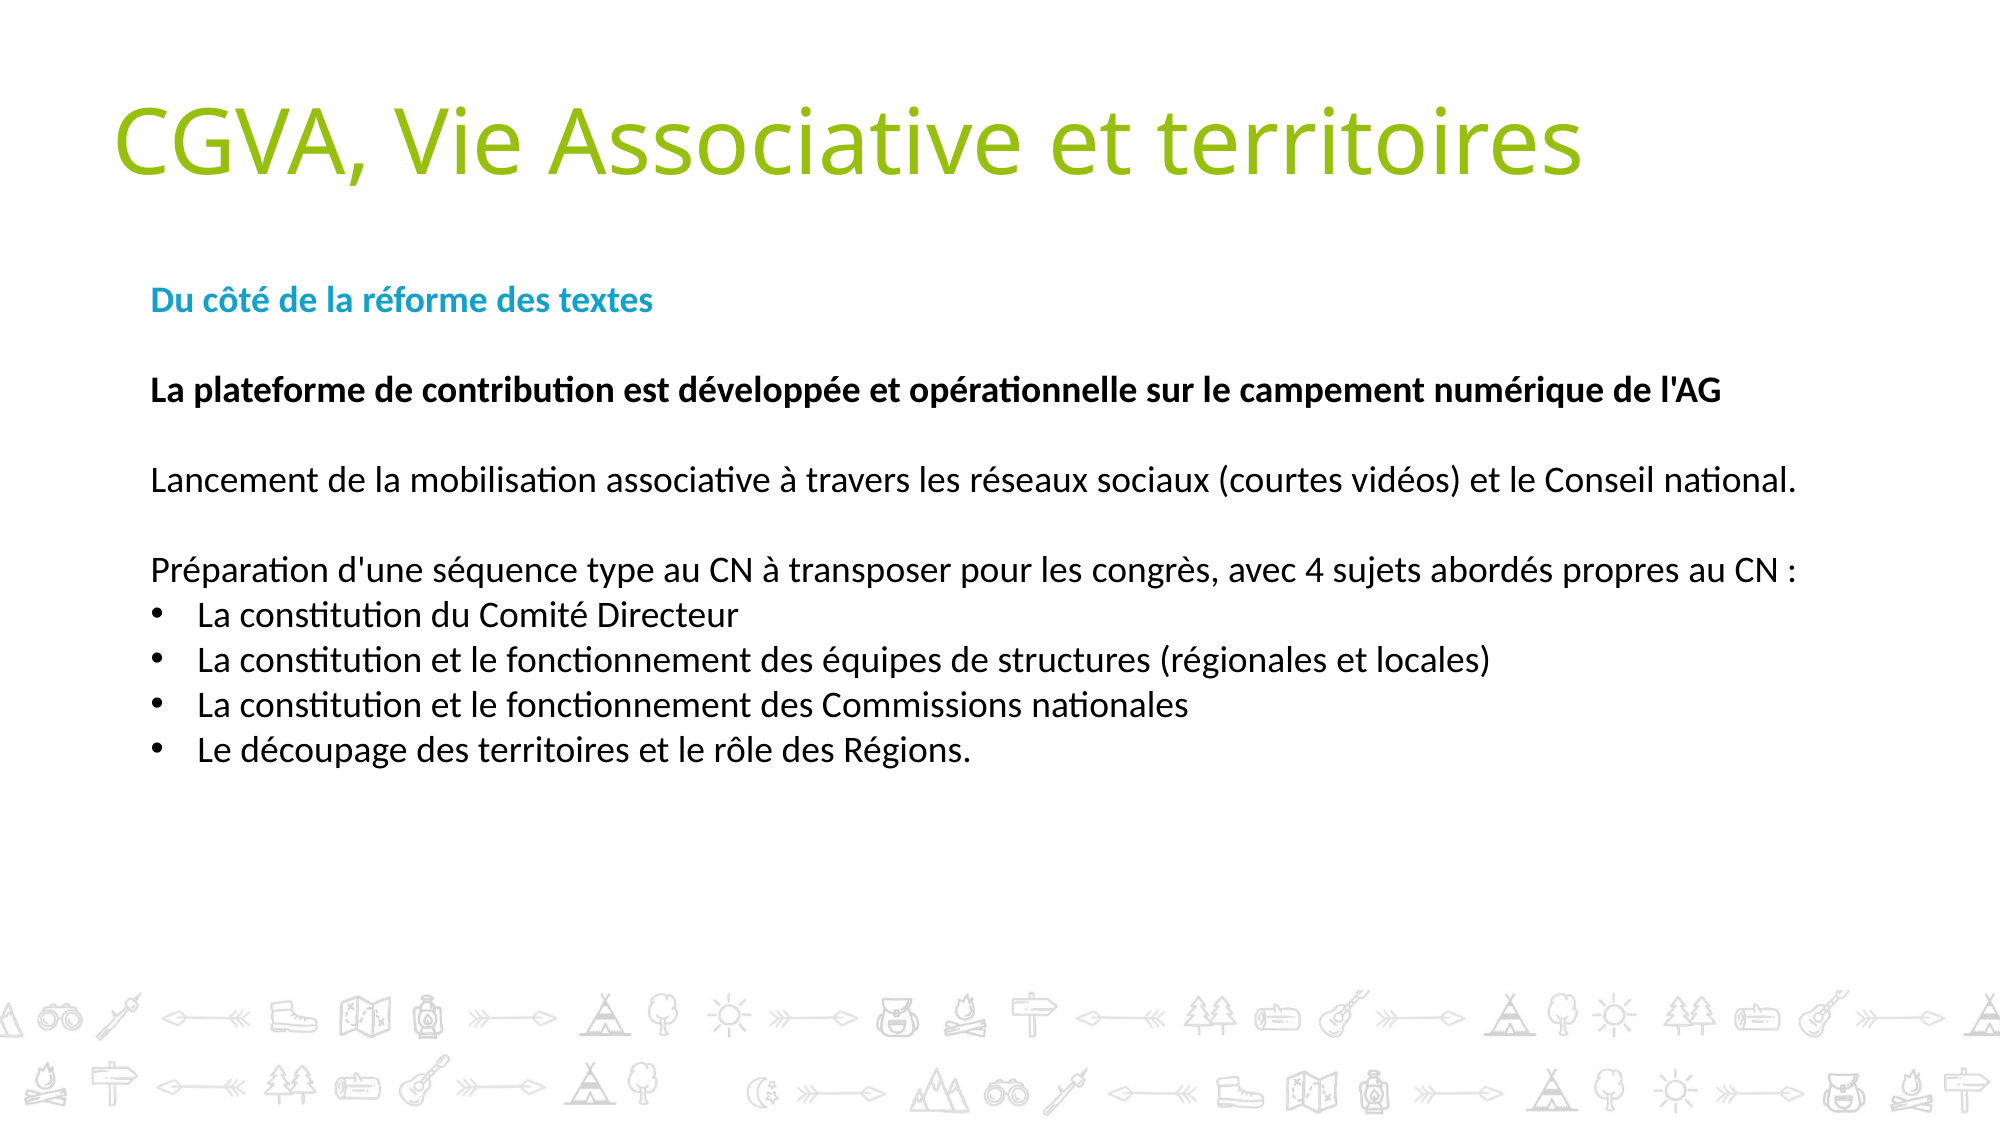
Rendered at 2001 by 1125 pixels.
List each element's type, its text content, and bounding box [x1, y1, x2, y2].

text_box Du côté de la réforme des textes La plateforme de contribution est développée et opérationnelle sur le campement numérique de l'AG Lancement de la mobilisation associative à travers les réseaux sociaux (courtes vidéos) et le Conseil national. Préparation d'une séquence type au CN à transposer pour les congrès, avec 4 sujets abordés propres au CN : La constitution du Comité Directeur La constitution et le fonctionnement des équipes de structures (régionales et locales) La constitution et le fonctionnement des Commissions nationales Le découpage des territoires et le rôle des Régions. [135, 222, 1841, 1048]
title CGVA, Vie Associative et territoires [97, 35, 1823, 254]
picture [0, 990, 2000, 1125]
